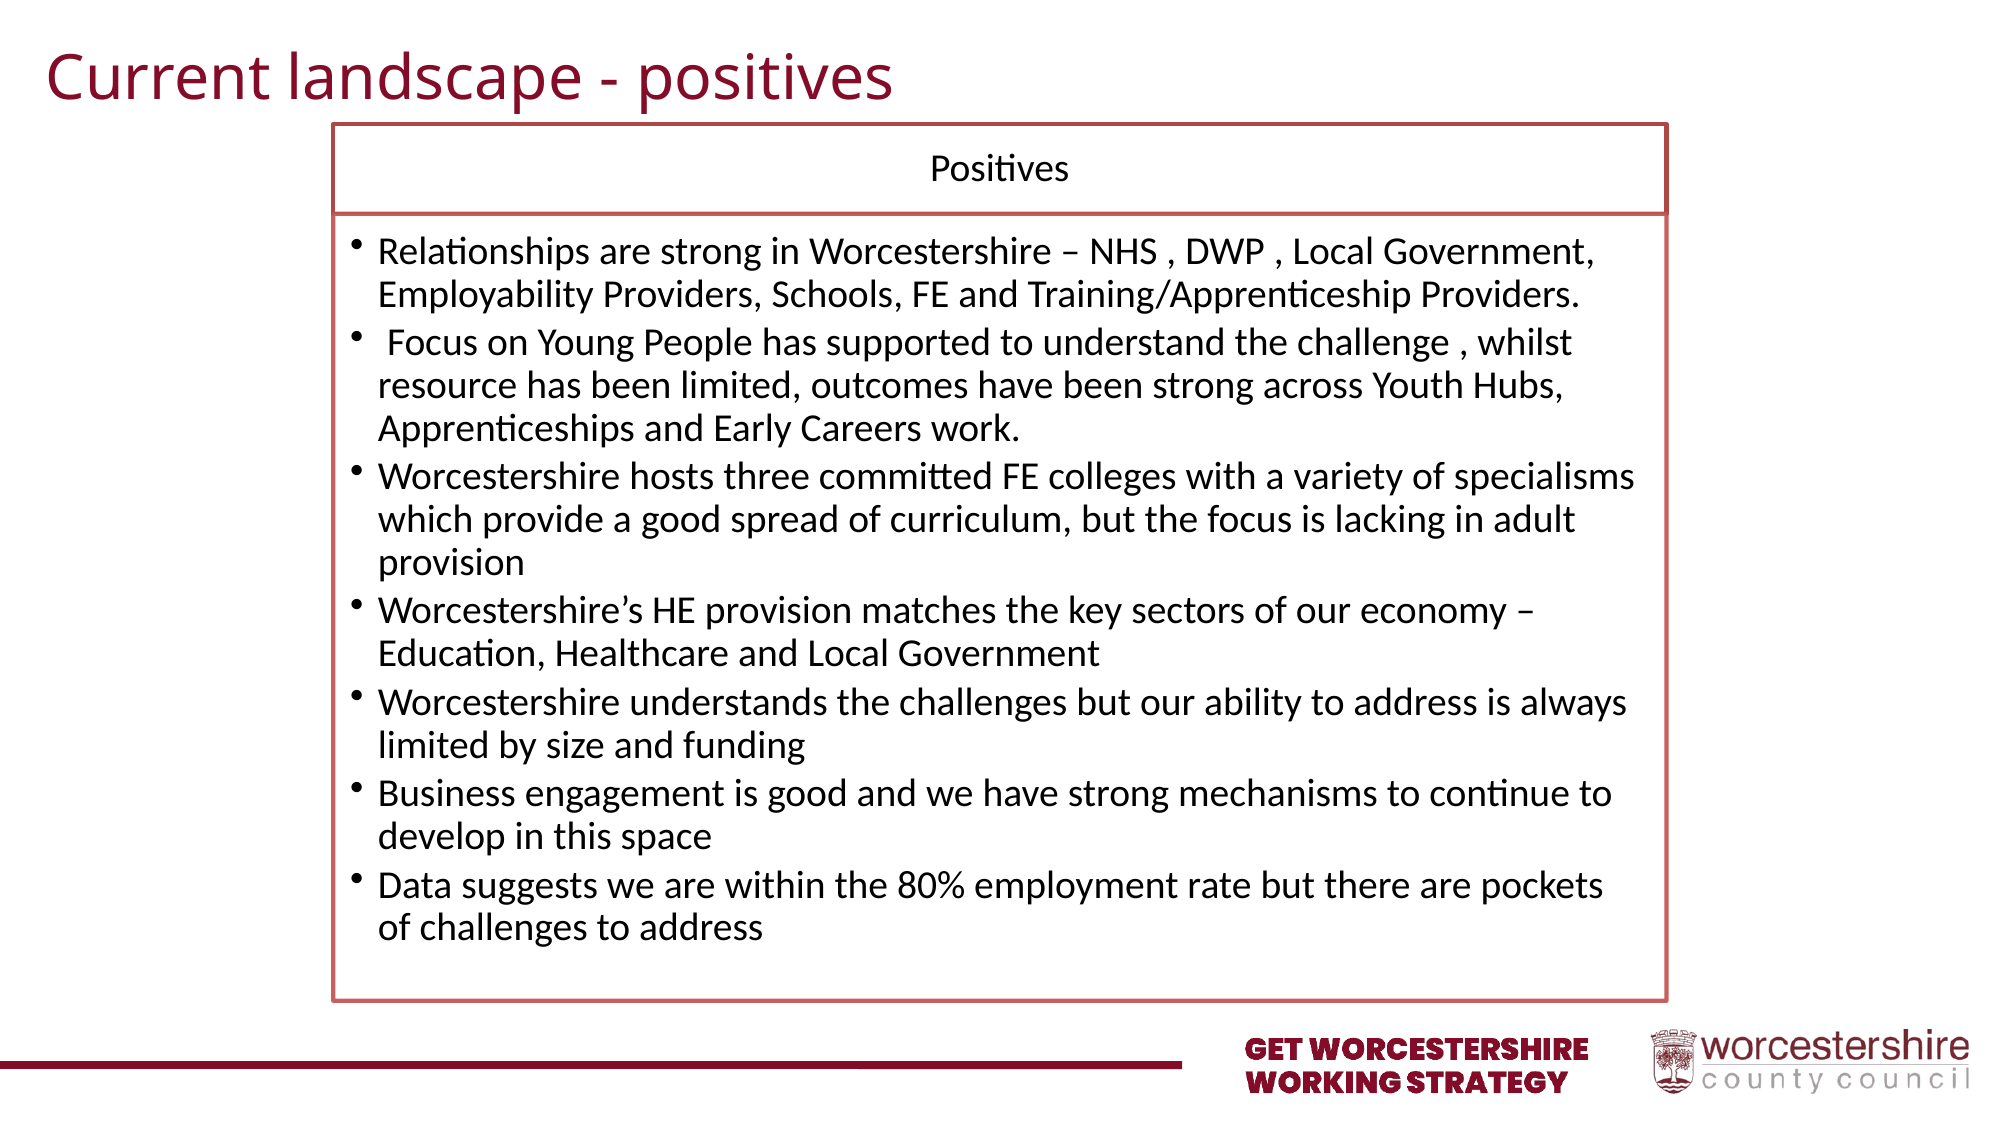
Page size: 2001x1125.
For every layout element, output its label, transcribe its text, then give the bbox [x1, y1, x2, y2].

picture [1650, 1029, 1969, 1094]
picture [1244, 1036, 1589, 1094]
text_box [332, 117, 1667, 1008]
title Current landscape - positives [30, 30, 1969, 113]
